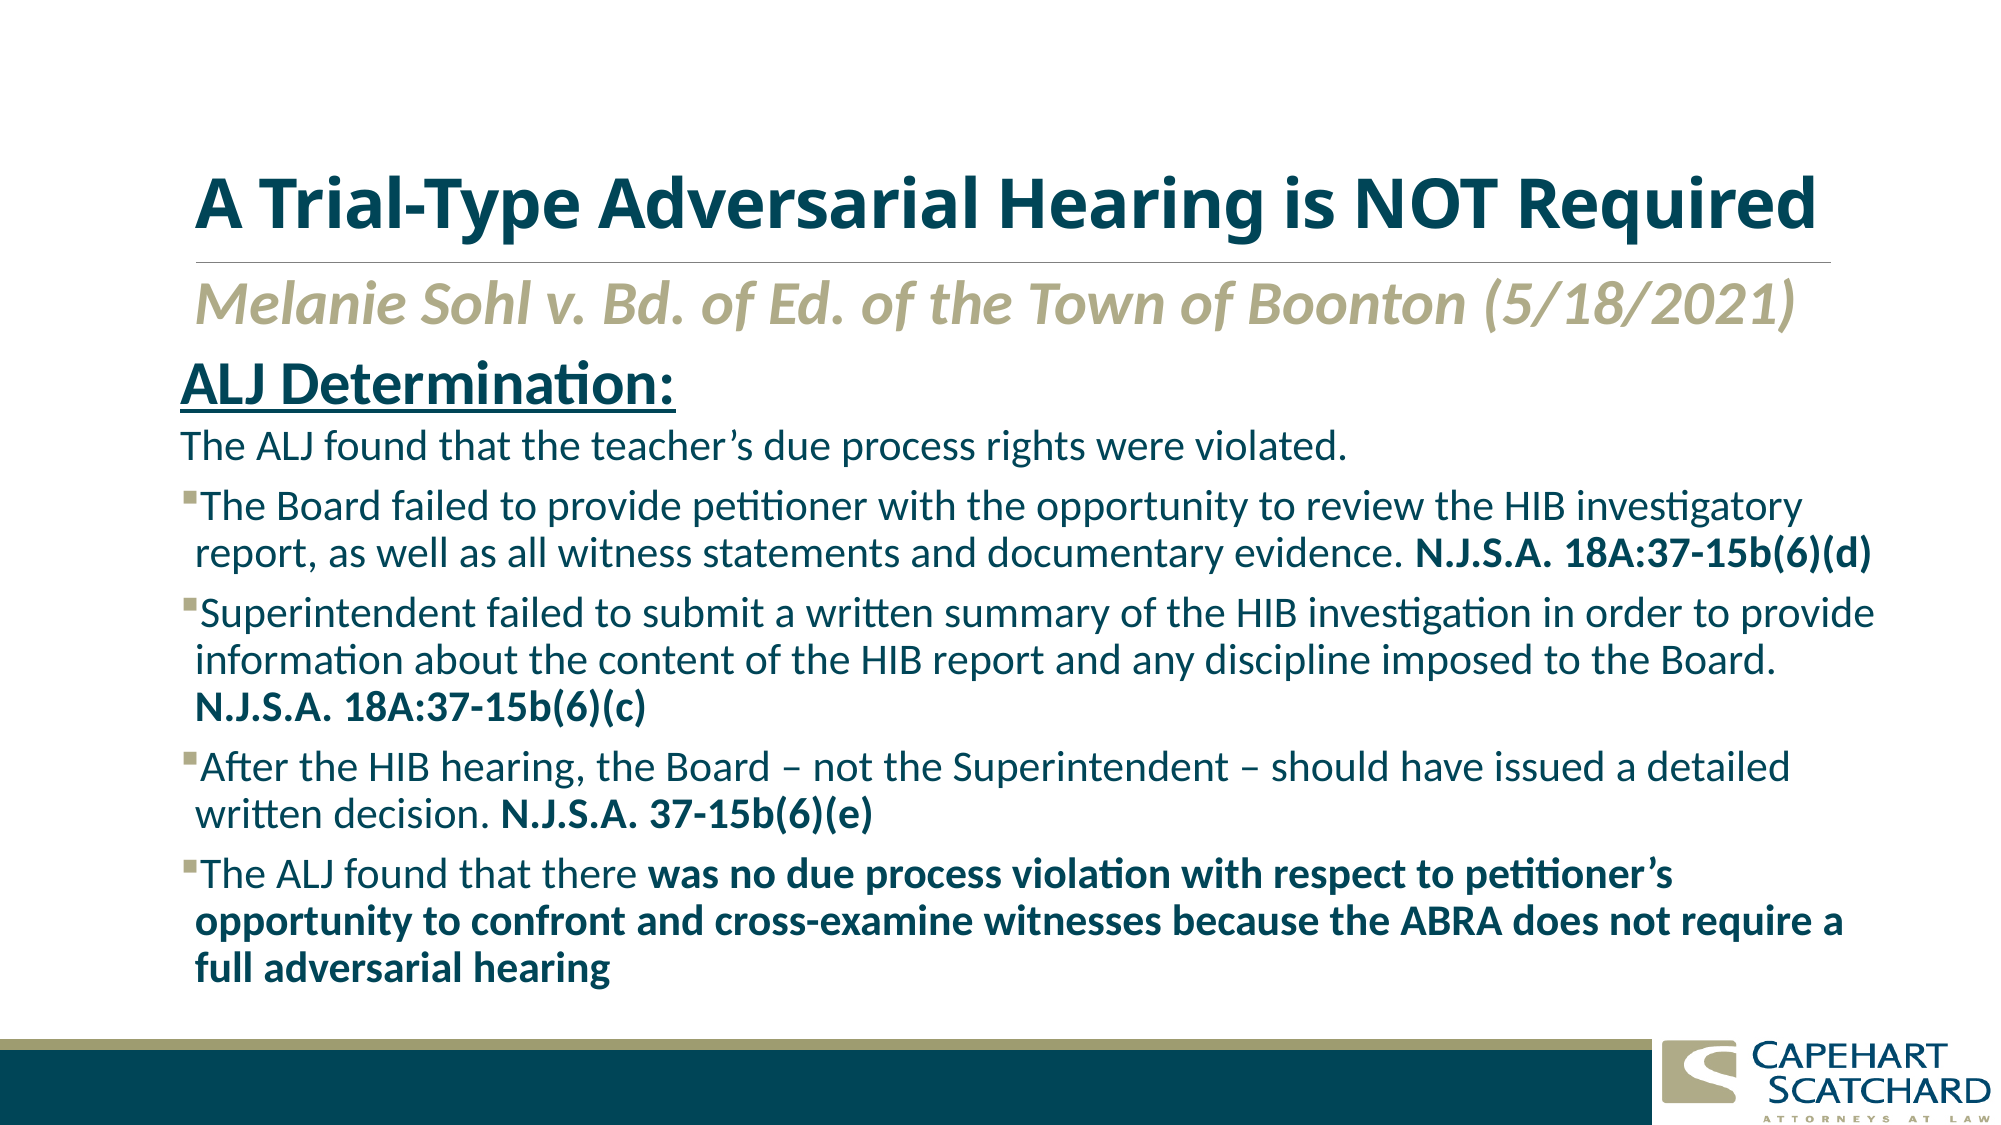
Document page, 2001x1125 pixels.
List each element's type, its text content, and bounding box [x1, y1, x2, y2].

picture [1652, 1031, 2000, 1125]
list Melanie Sohl v. Bd. of Ed. of the Town of Boonton (5/18/2021) ALJ Determination: The ALJ found that the teacher’s due process rights were violated. The Board failed to provide petitioner with the opportunity to review the HIB investigatory report, as well as all witness statements and documentary evidence. N.J.S.A. 18A:37-15b(6)(d) Superintendent failed to submit a written summary of the HIB investigation in order to provide information about the content of the HIB report and any discipline imposed to the Board. N.J.S.A. 18A:37-15b(6)(c) After the HIB hearing, the Board – not the Superintendent – should have issued a detailed written decision. N.J.S.A. 37-15b(6)(e) The ALJ found that there was no due process violation with respect to petitioner’s opportunity to confront and cross-examine witnesses because the ABRA does not require a full adversarial hearing [180, 263, 1882, 987]
title A Trial-Type Adversarial Hearing is NOT Required [180, 99, 1862, 250]
